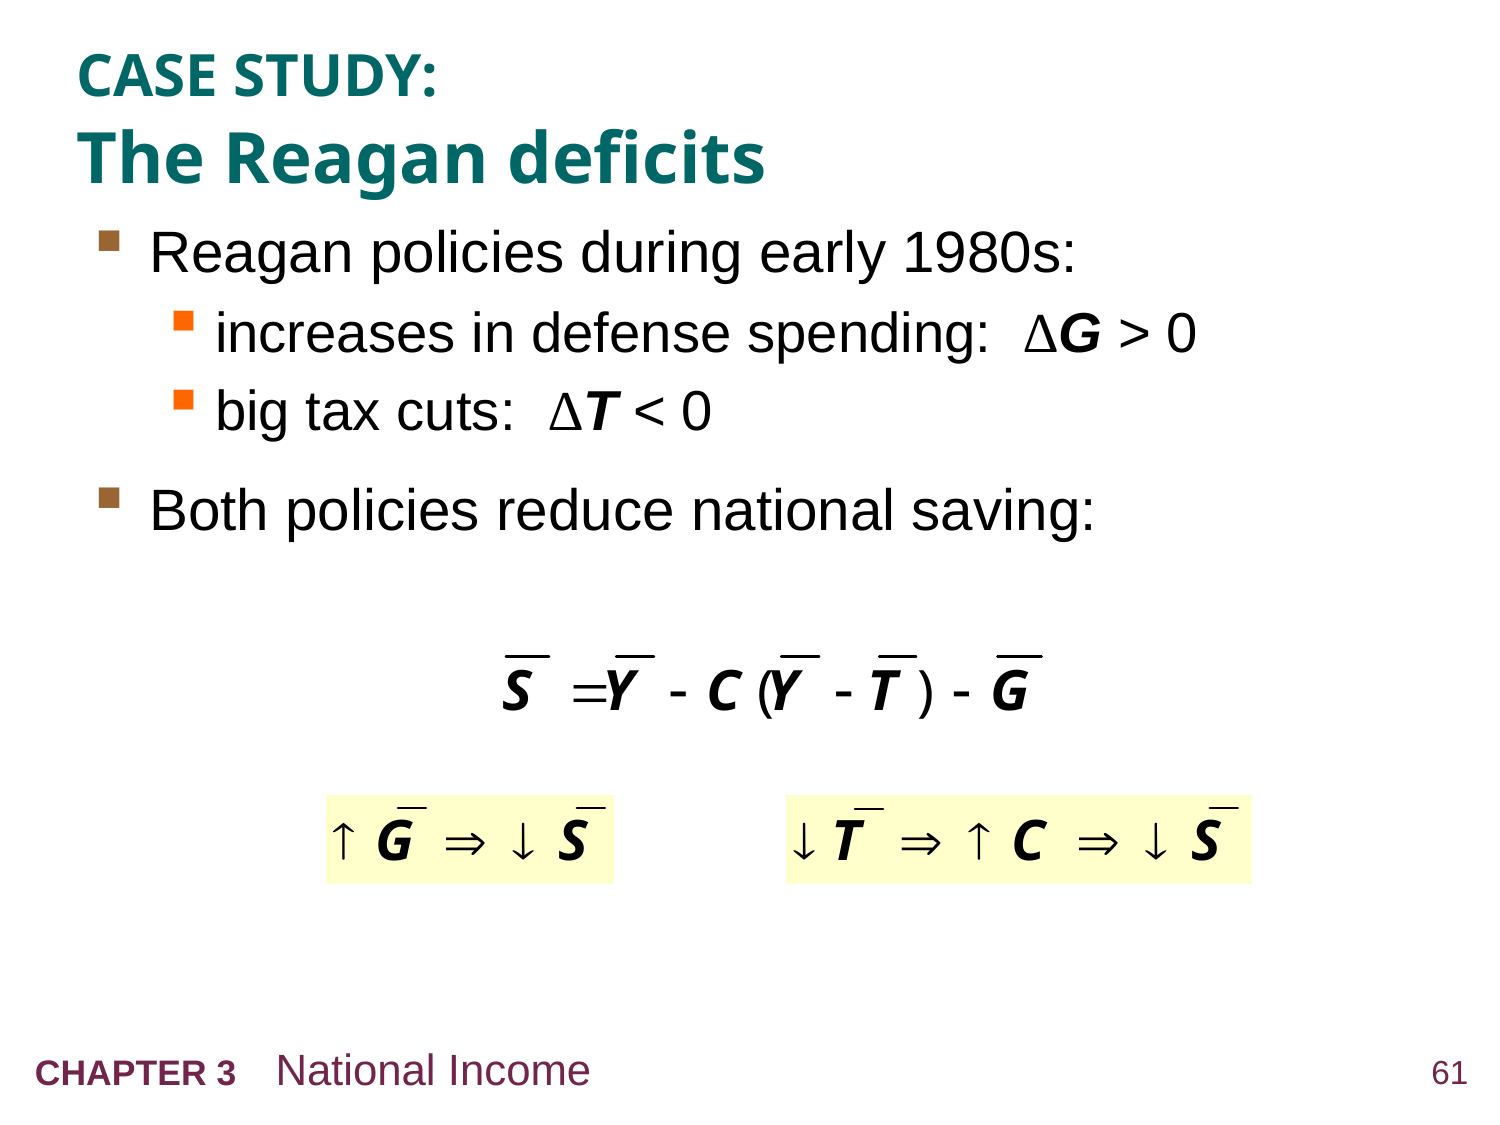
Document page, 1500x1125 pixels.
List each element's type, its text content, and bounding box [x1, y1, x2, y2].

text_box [496, 644, 1052, 734]
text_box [786, 794, 1252, 884]
list Reagan policies during early 1980s: increases in defense spending: ΔG > 0 big tax cuts: ΔT < 0 Both policies reduce national saving: [78, 203, 1425, 1005]
title CASE STUDY: The Reagan deficits [76, 38, 1430, 193]
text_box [325, 794, 615, 884]
